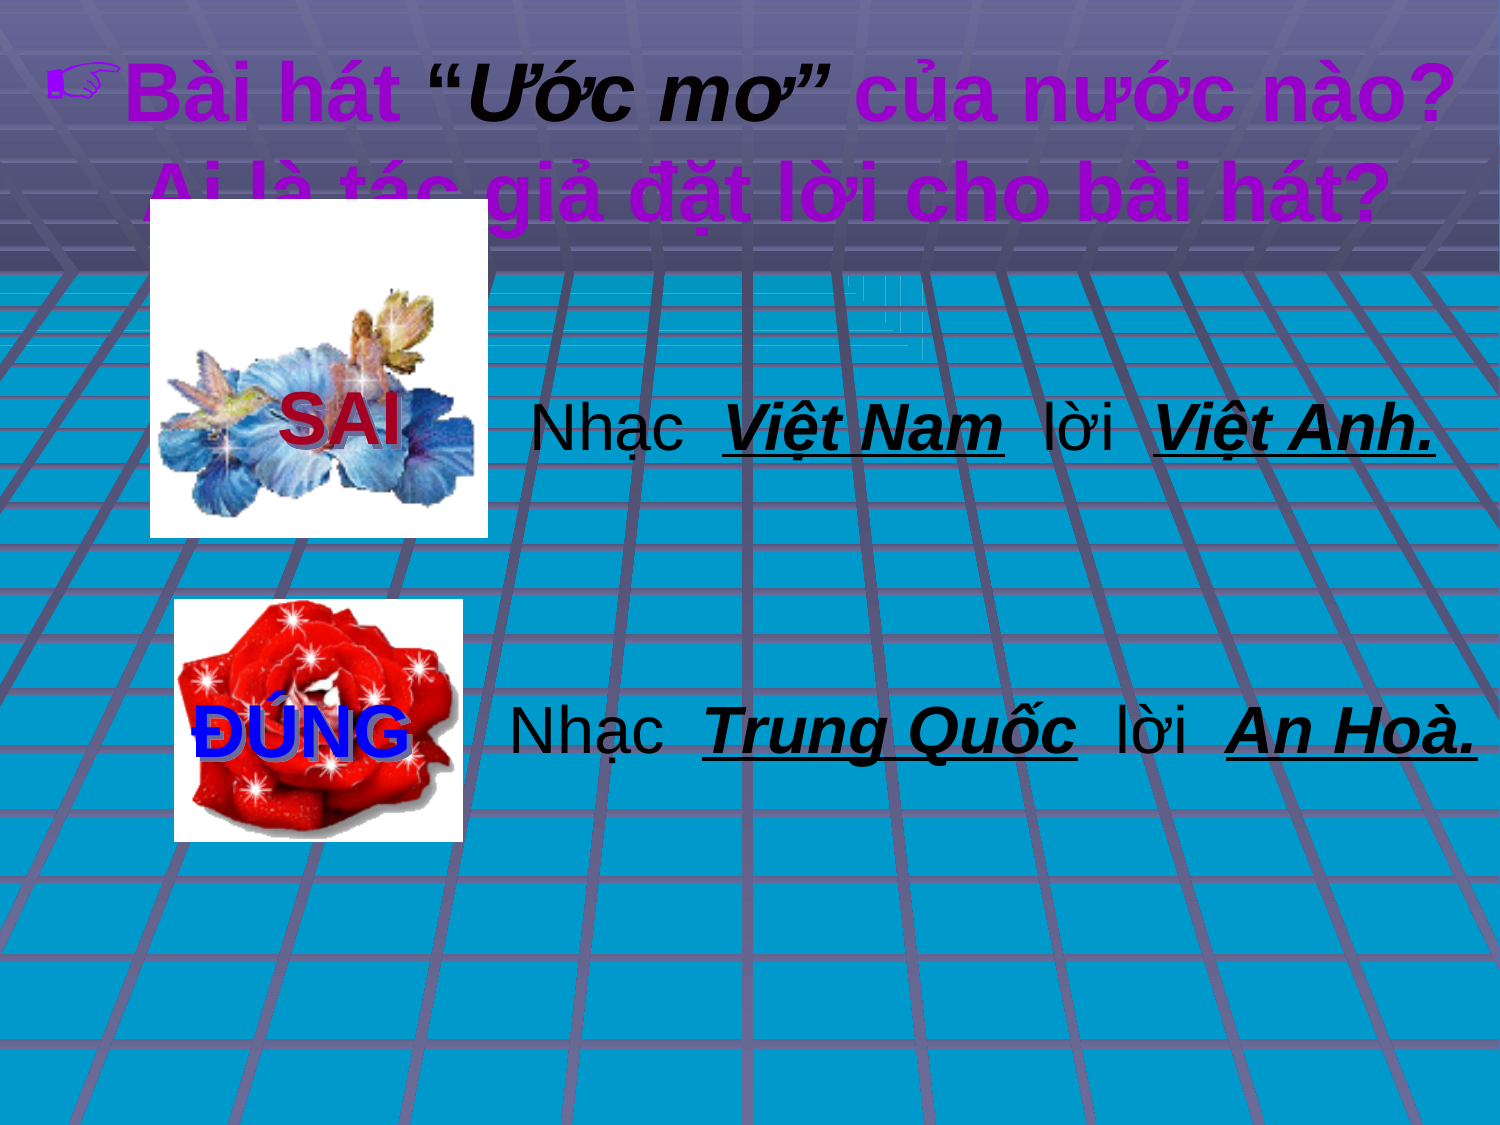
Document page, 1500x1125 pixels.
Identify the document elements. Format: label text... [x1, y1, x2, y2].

picture [149, 199, 488, 538]
title Bài hát “Ước mơ” của nước nào? Ai là tác giả đặt lời cho bài hát? [0, 44, 1500, 233]
picture [174, 599, 463, 842]
list Nhạc Việt Nam lời Việt Anh. Nhạc Trung Quốc lời An Hoà. [37, 262, 1500, 1001]
